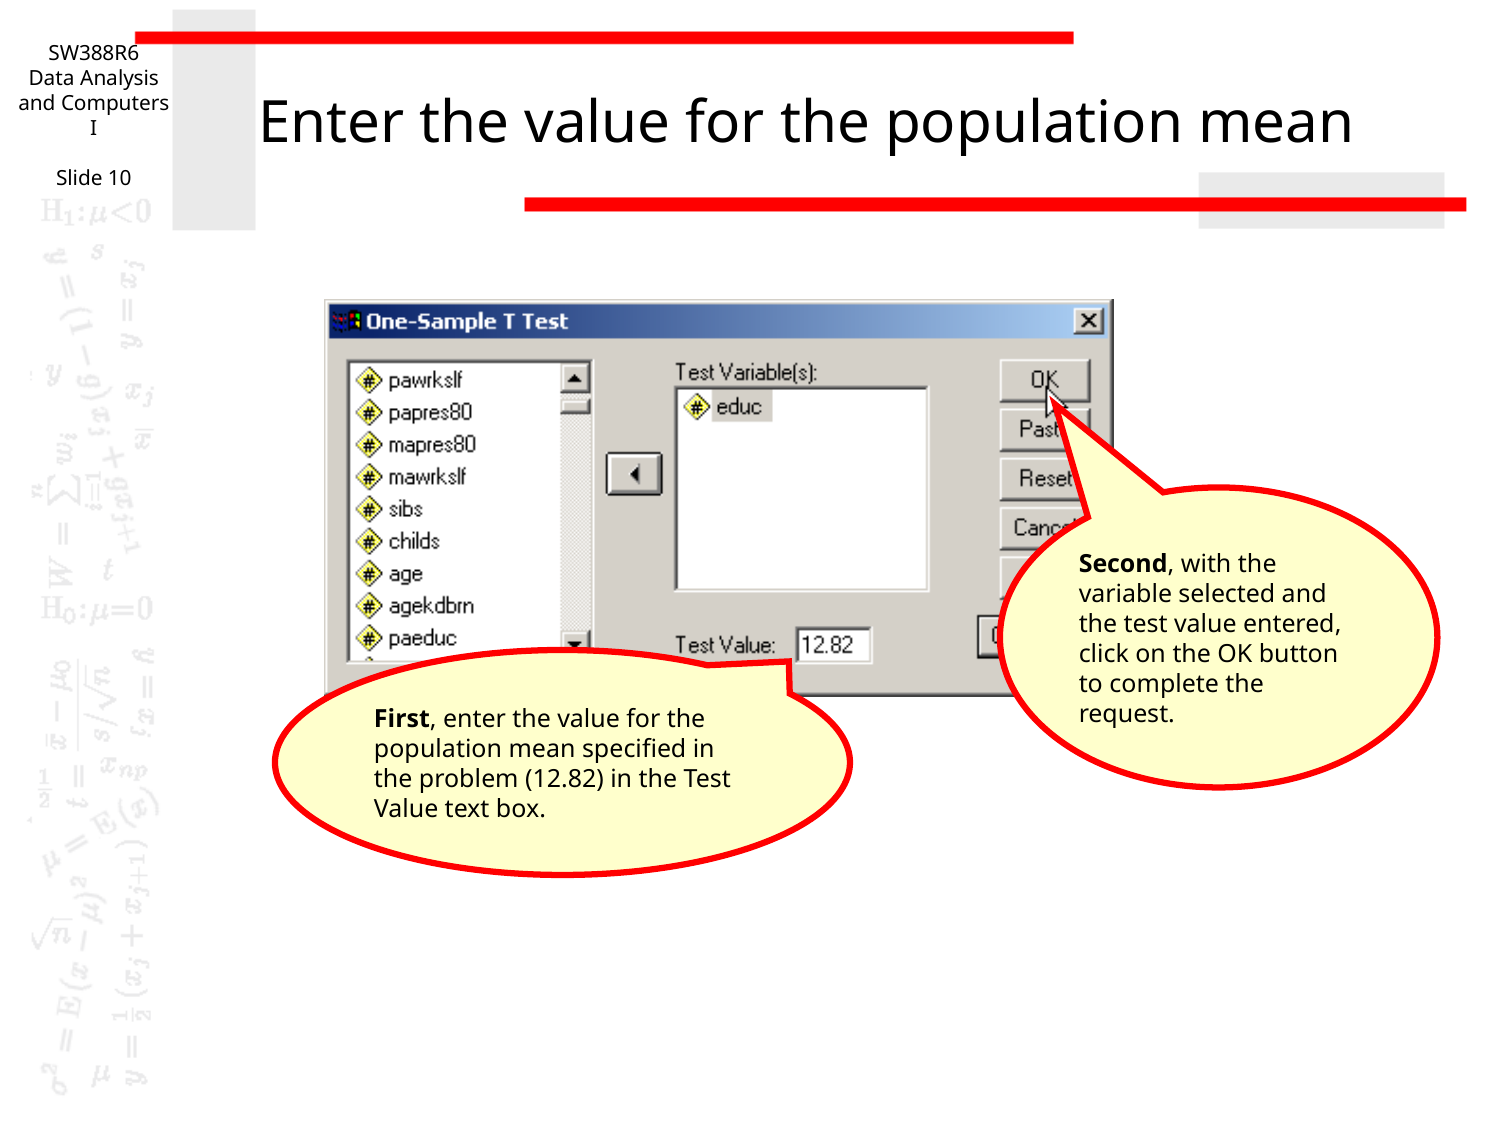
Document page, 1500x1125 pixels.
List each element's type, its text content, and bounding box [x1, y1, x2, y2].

slide_number SW388R6 Data Analysis and Computers I Slide 10 [0, 50, 187, 200]
text_box First, enter the value for the population mean specified in the problem (12.82) in the Test Value text box. [274, 701, 850, 875]
picture [18, 0, 1500, 1108]
title Enter the value for the population mean [187, 50, 1425, 200]
text_box Second, with the variable selected and the test value entered, click on the OK button to complete the request. [1023, 455, 1438, 788]
